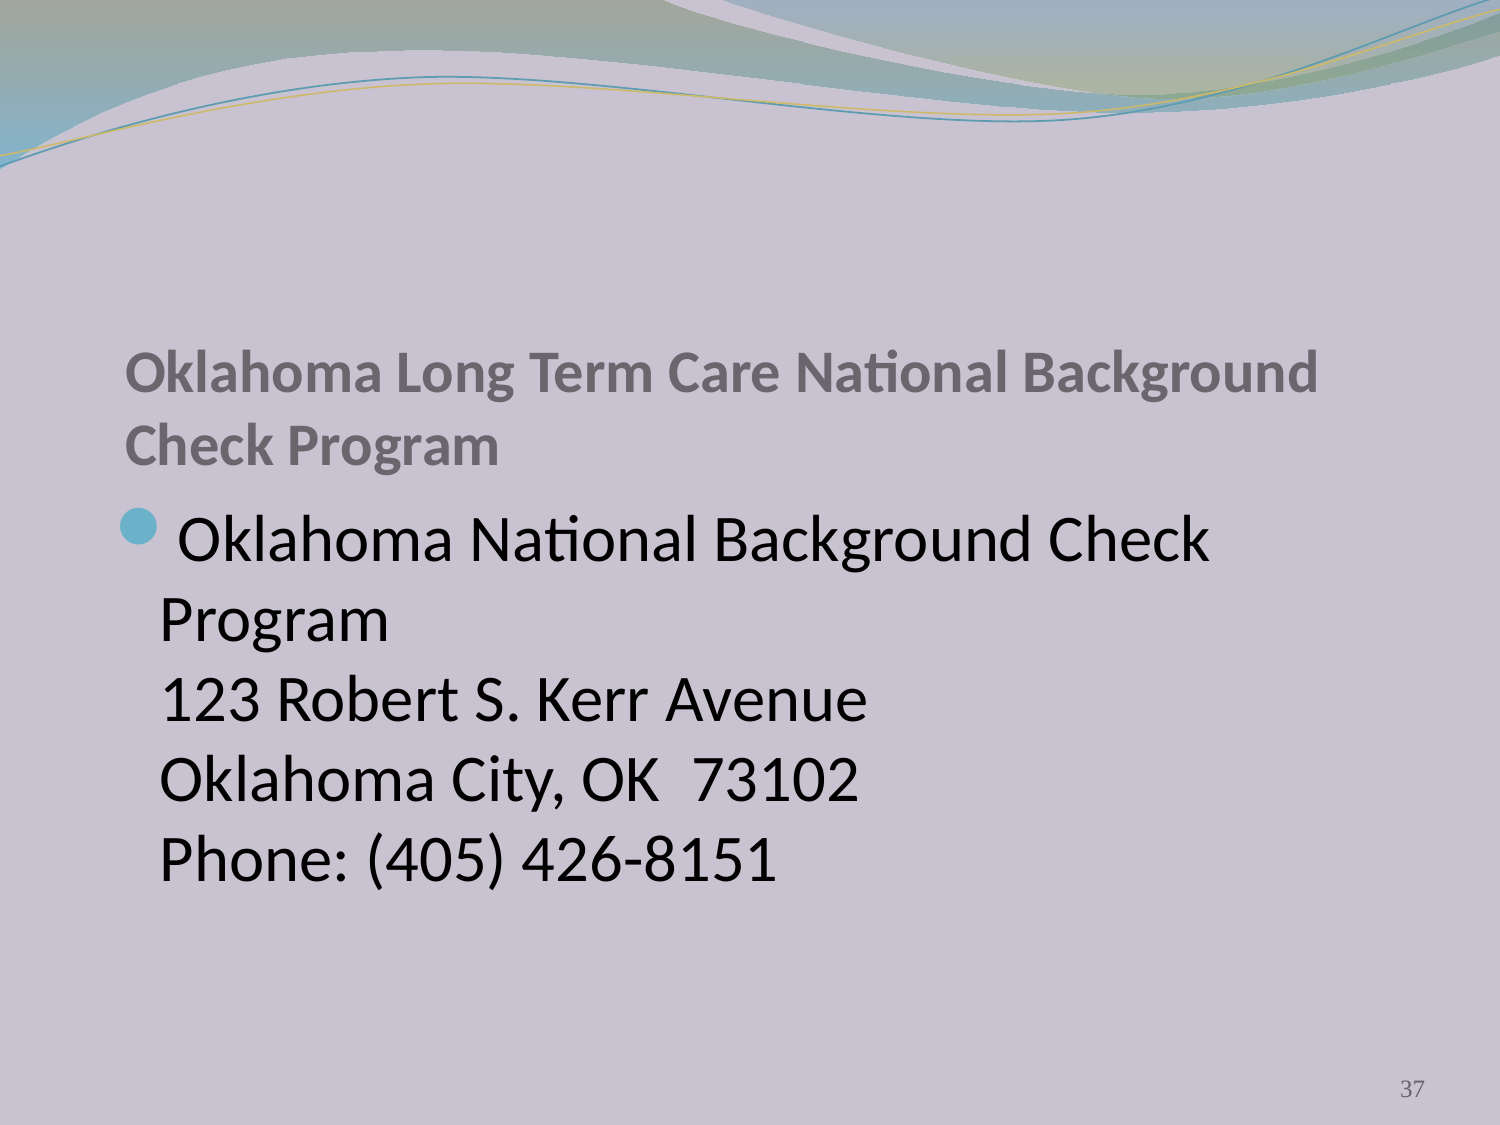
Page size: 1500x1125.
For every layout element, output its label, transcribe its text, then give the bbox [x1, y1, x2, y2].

list Oklahoma National Background Check Program 123 Robert S. Kerr Avenue Oklahoma City, OK 73102 Phone: (405) 426-8151 [99, 487, 1425, 1038]
title Oklahoma Long Term Care National Background Check Program [125, 174, 1425, 487]
slide_number 37 [1299, 1042, 1425, 1103]
